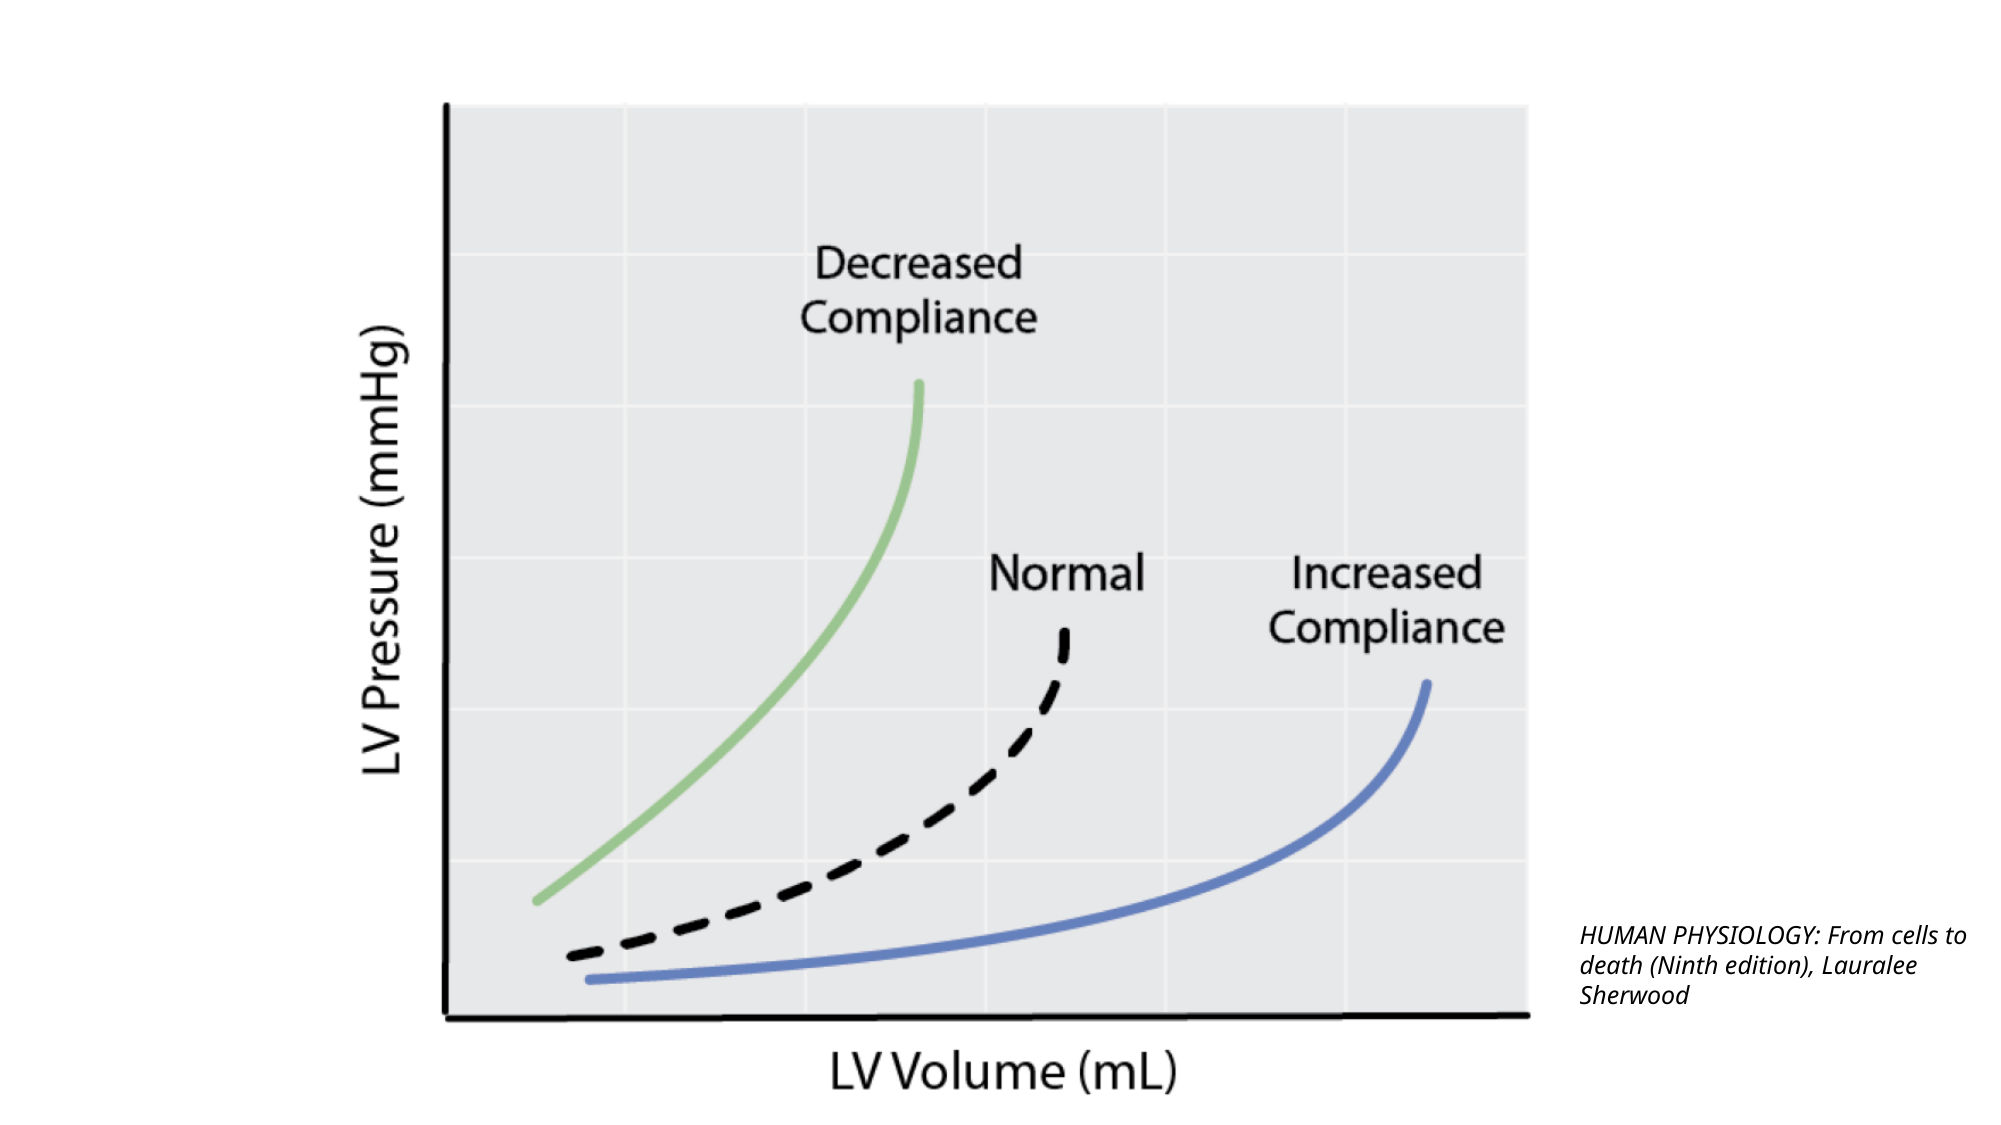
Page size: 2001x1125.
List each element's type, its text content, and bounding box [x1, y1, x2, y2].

picture [319, 0, 1610, 1125]
text_box HUMAN PHYSIOLOGY: From cells to death (Ninth edition), Lauralee Sherwood [1610, 911, 2000, 1017]
